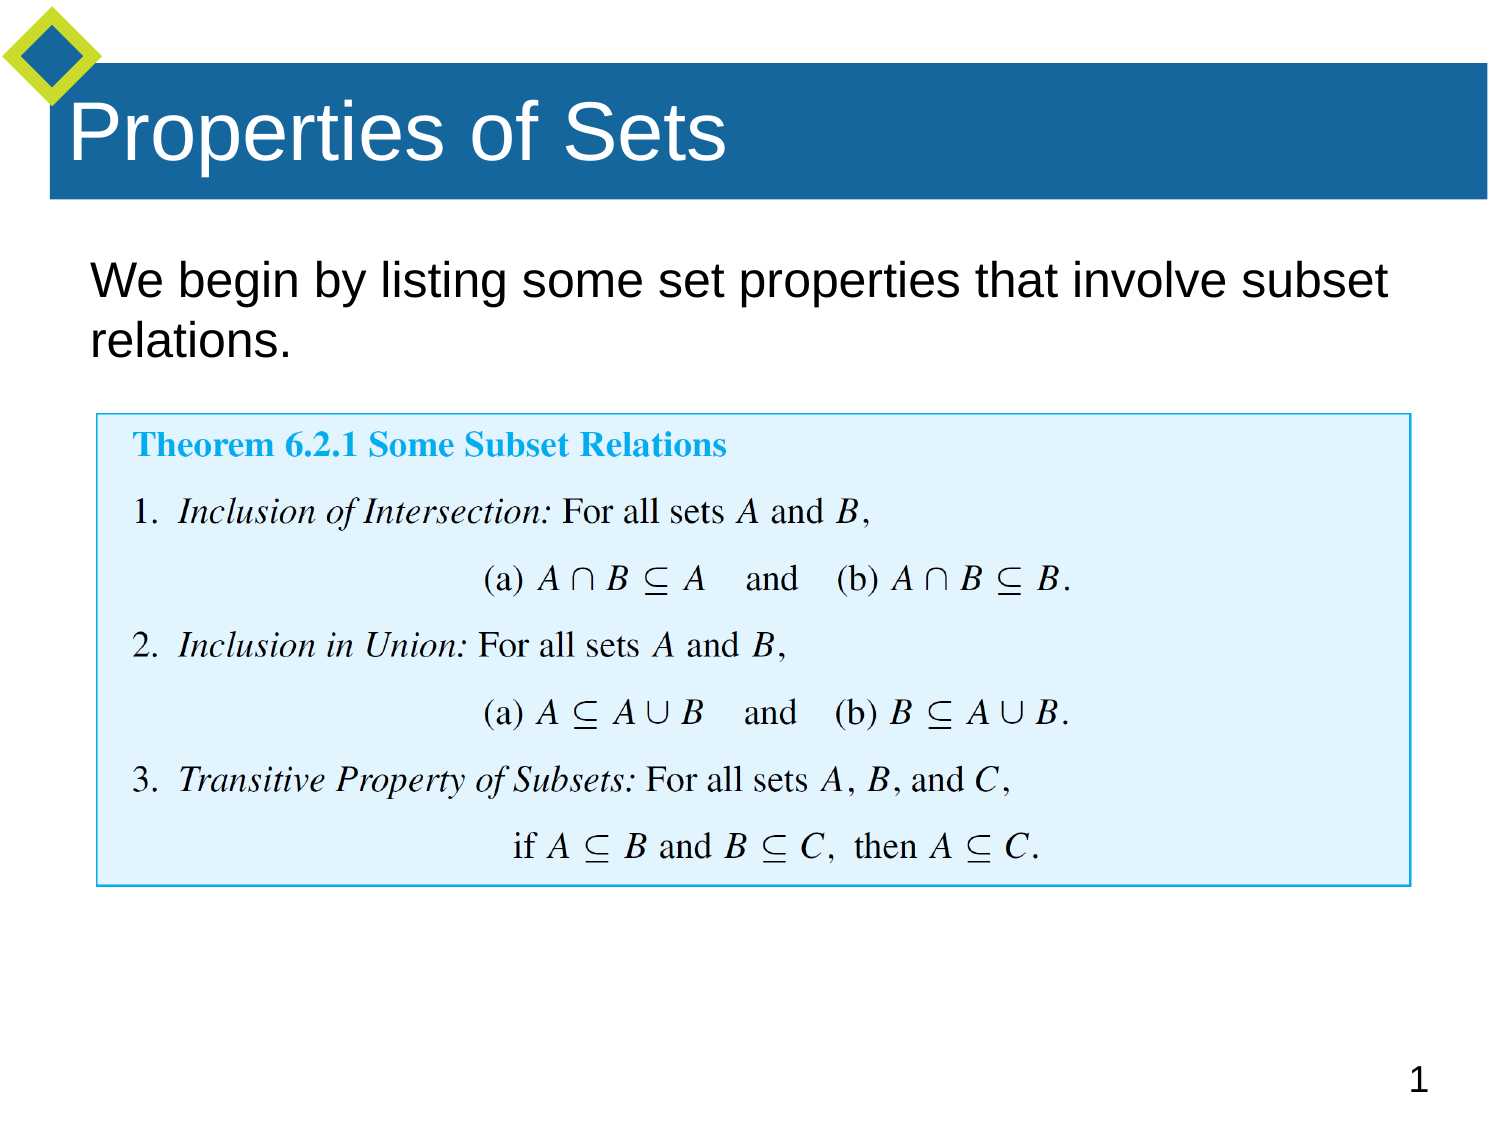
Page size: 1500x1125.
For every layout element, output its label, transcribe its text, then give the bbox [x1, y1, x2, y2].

title Properties of Sets [52, 33, 1403, 221]
list We begin by listing some set properties that involve subset relations. [75, 239, 1425, 1103]
picture [98, 415, 1408, 884]
picture [93, 410, 1413, 888]
